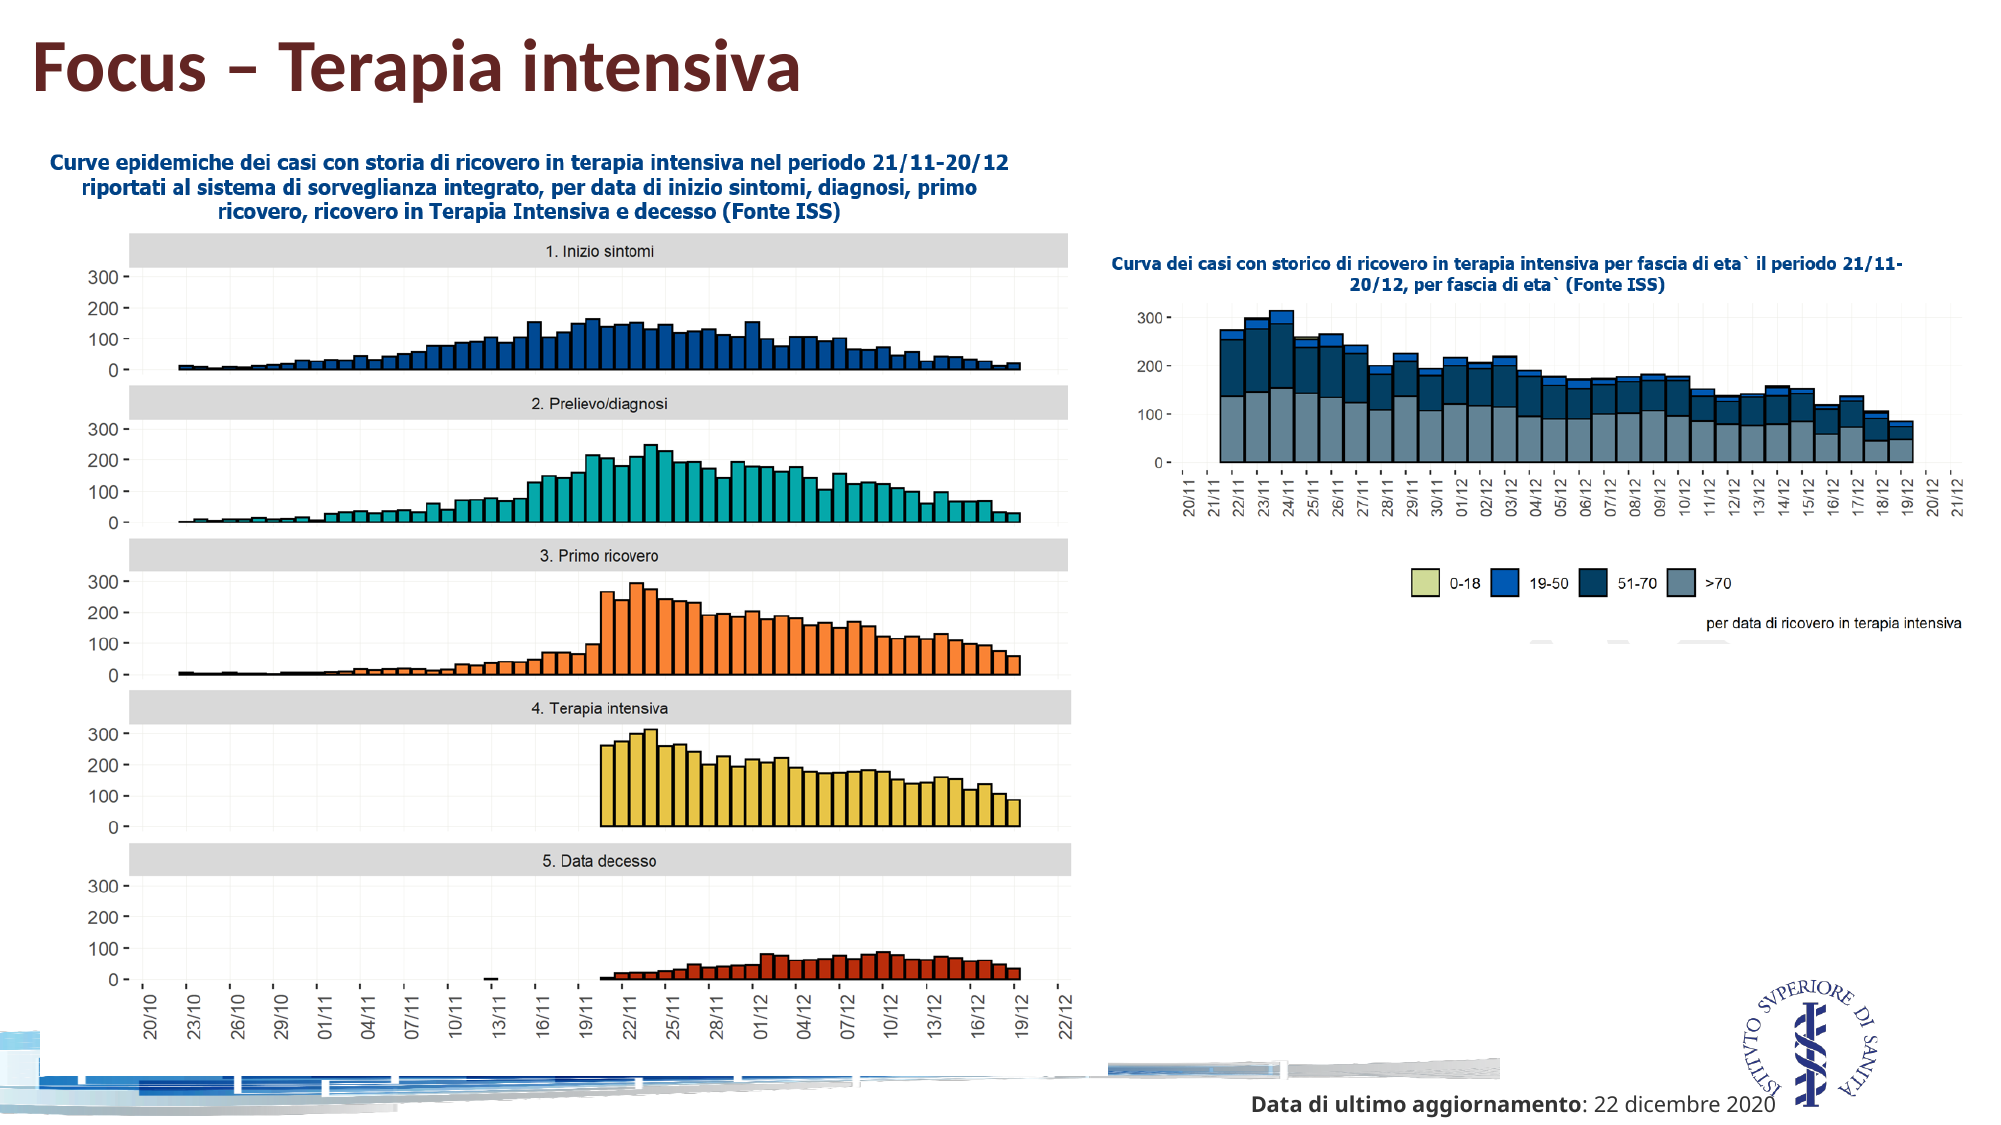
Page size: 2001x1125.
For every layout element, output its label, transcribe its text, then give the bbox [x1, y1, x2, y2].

text_box Data di ultimo aggiornamento: 22 dicembre 2020 [1236, 1083, 1792, 1125]
text_box Focus – Terapia intensiva [17, 0, 1983, 137]
picture [0, 108, 1983, 1125]
picture [1742, 979, 1878, 1107]
